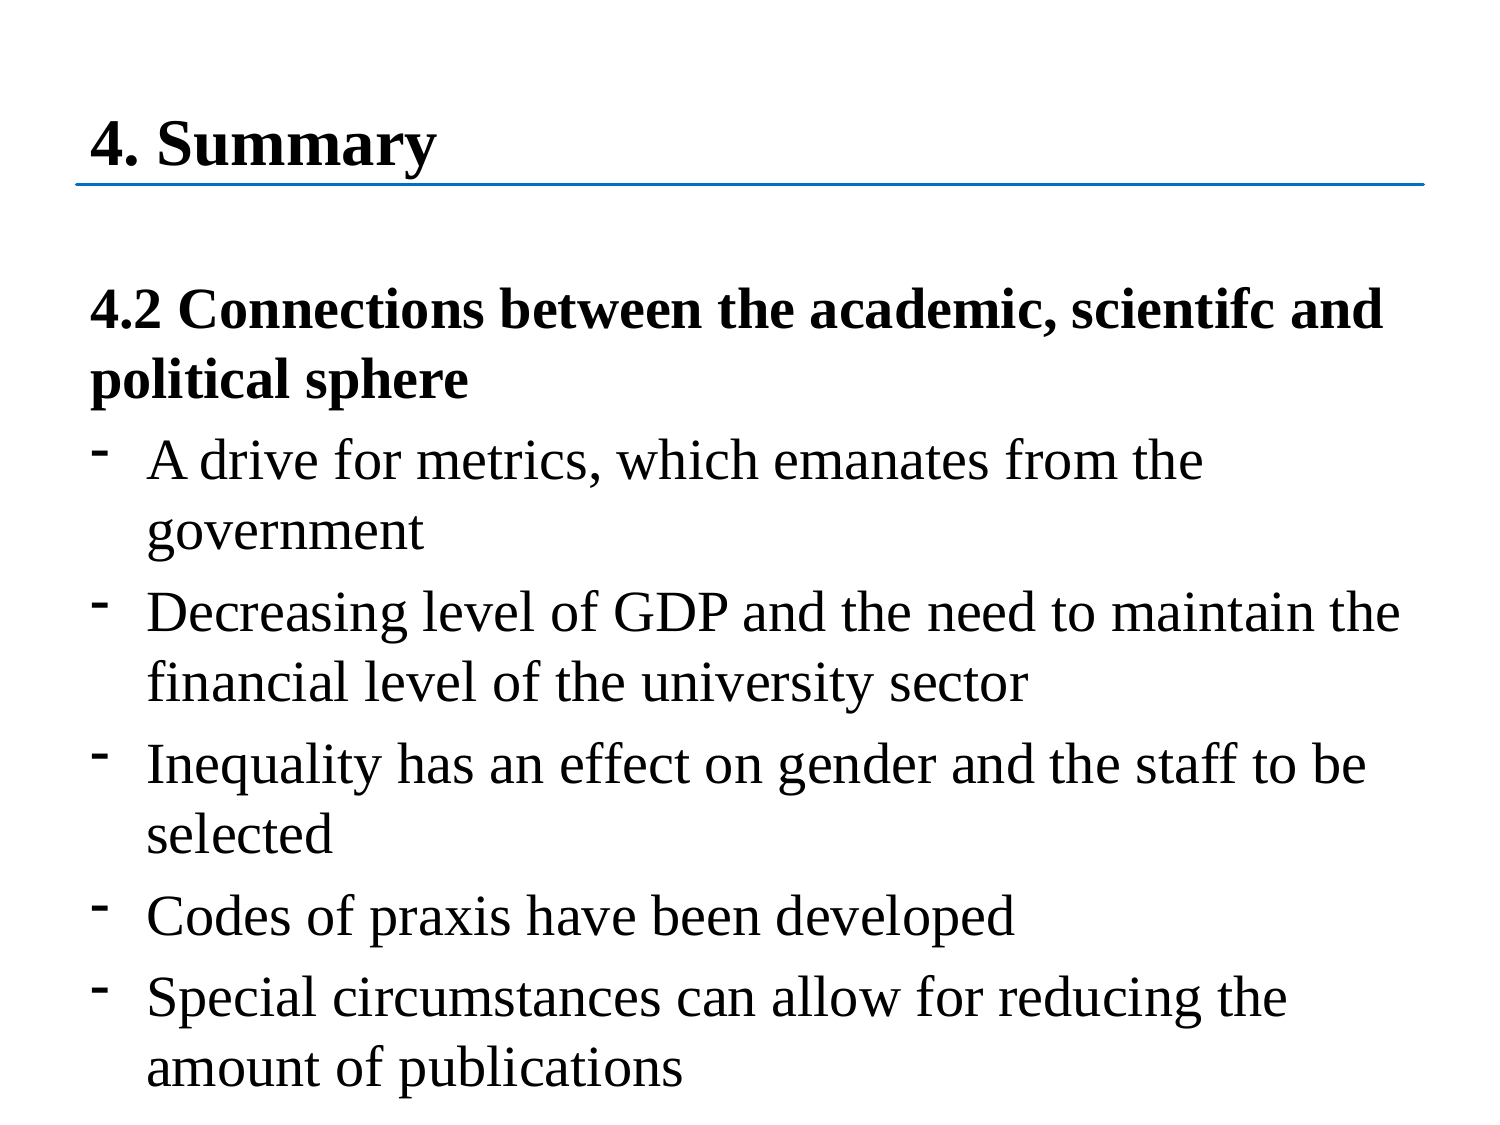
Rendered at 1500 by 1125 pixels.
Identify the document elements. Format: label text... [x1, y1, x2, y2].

list 4.2 Connections between the academic, scientifc and political sphere A drive for metrics, which emanates from the government Decreasing level of GDP and the need to maintain the financial level of the university sector Inequality has an effect on gender and the staff to be selected Codes of praxis have been developed Special circumstances can allow for reducing the amount of publications [75, 262, 1425, 1005]
title 4. Summary [75, 45, 1425, 233]
